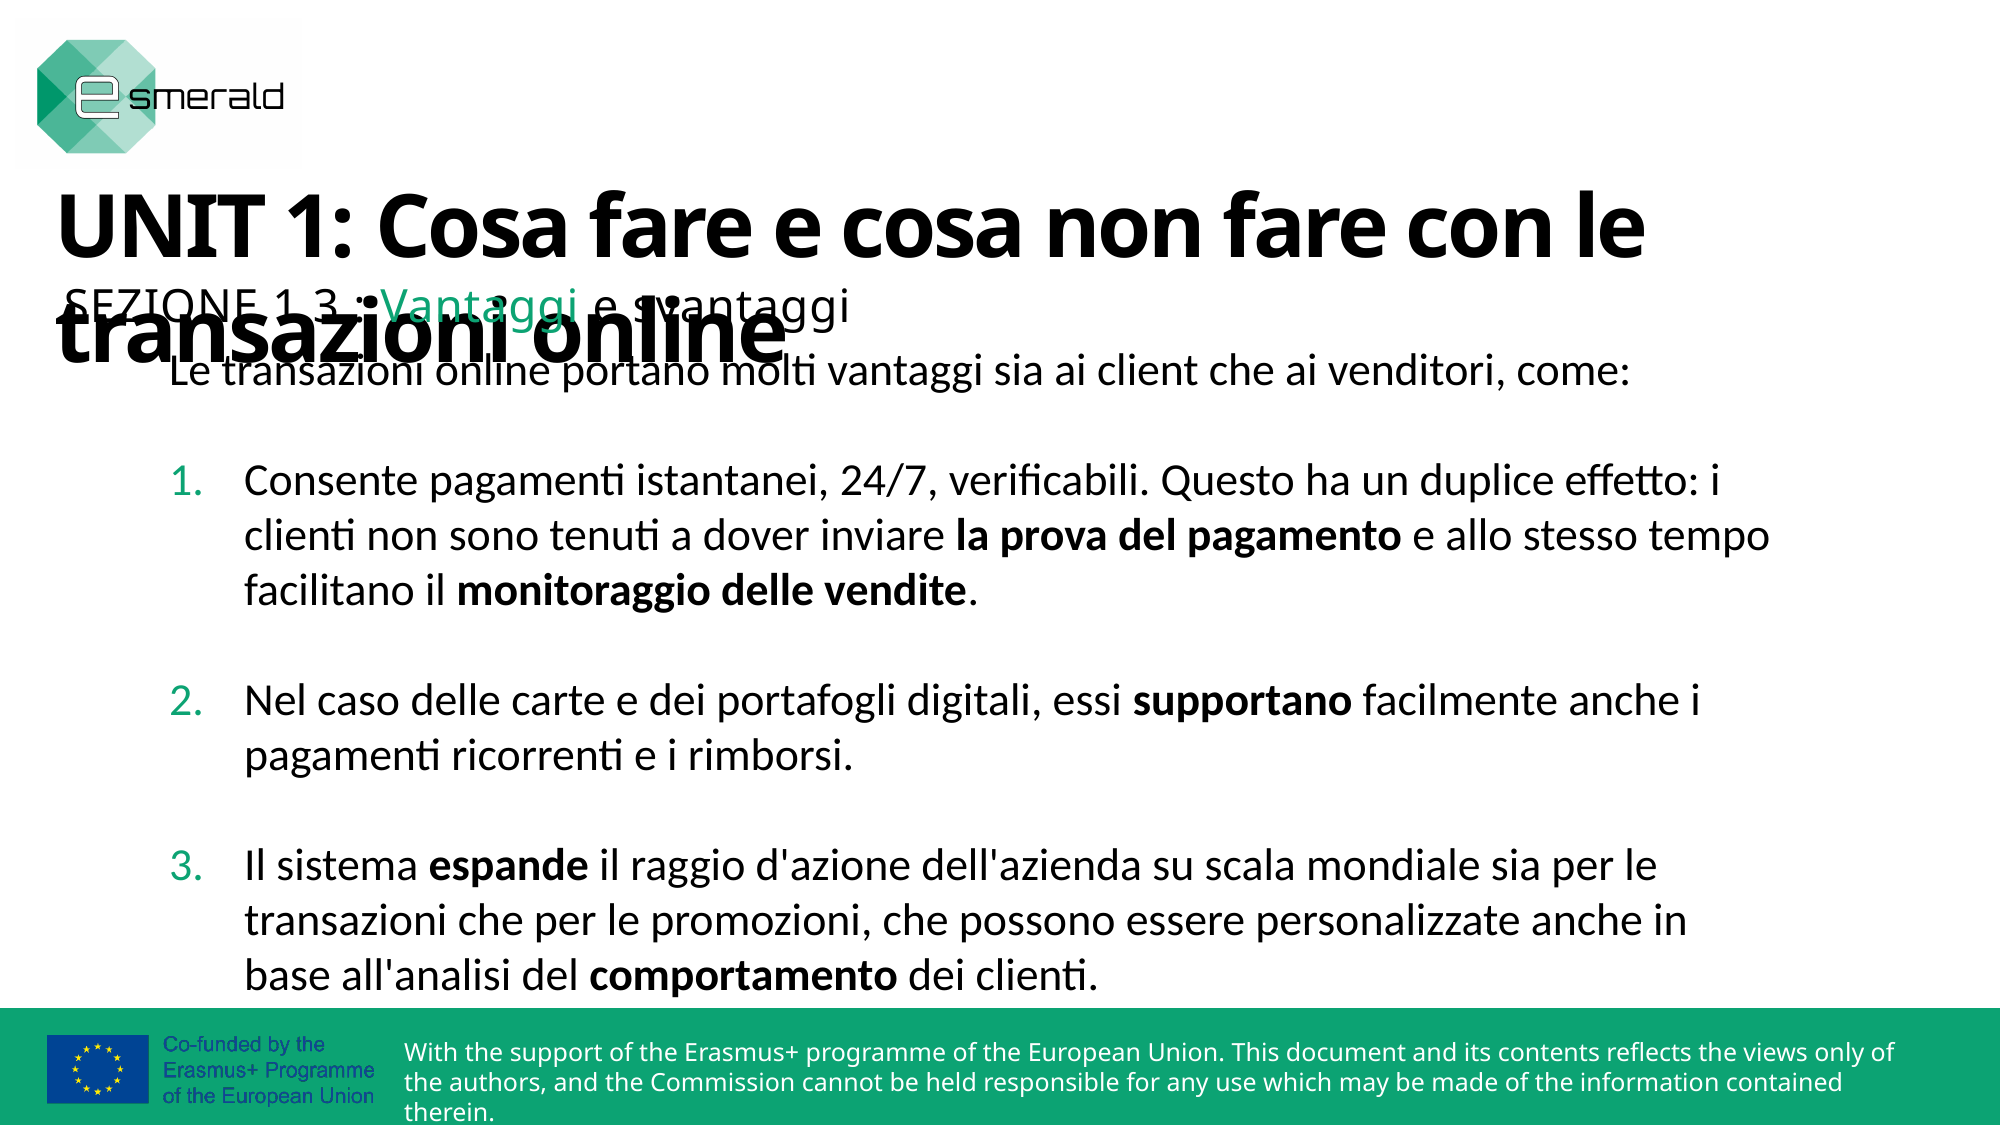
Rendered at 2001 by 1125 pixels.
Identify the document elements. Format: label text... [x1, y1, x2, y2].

text_box UNIT 1: Cosa fare e cosa non fare con le transazioni online [52, 167, 1939, 380]
picture [47, 1035, 154, 1107]
text_box Le transazioni online portano molti vantaggi sia ai client che ai venditori, come: Consente pagamenti istantanei, 24/7, verificabili. Questo ha un duplice effetto: i clienti non sono tenuti a dover inviare la prova del pagamento e allo stesso tempo facilitano il monitoraggio delle vendite. Nel caso delle carte e dei portafogli digitali, essi supportano facilmente anche i pagamenti ricorrenti e i rimborsi. Il sistema espande il raggio d'azione dell'azienda su scala mondiale sia per le transazioni che per le promozioni, che possono essere personalizzate anche in base all'analisi del comportamento dei clienti. [154, 332, 1791, 1117]
picture [15, 18, 302, 169]
text_box SEZIONE 1.3.: Vantaggi e svantaggi [61, 274, 954, 332]
